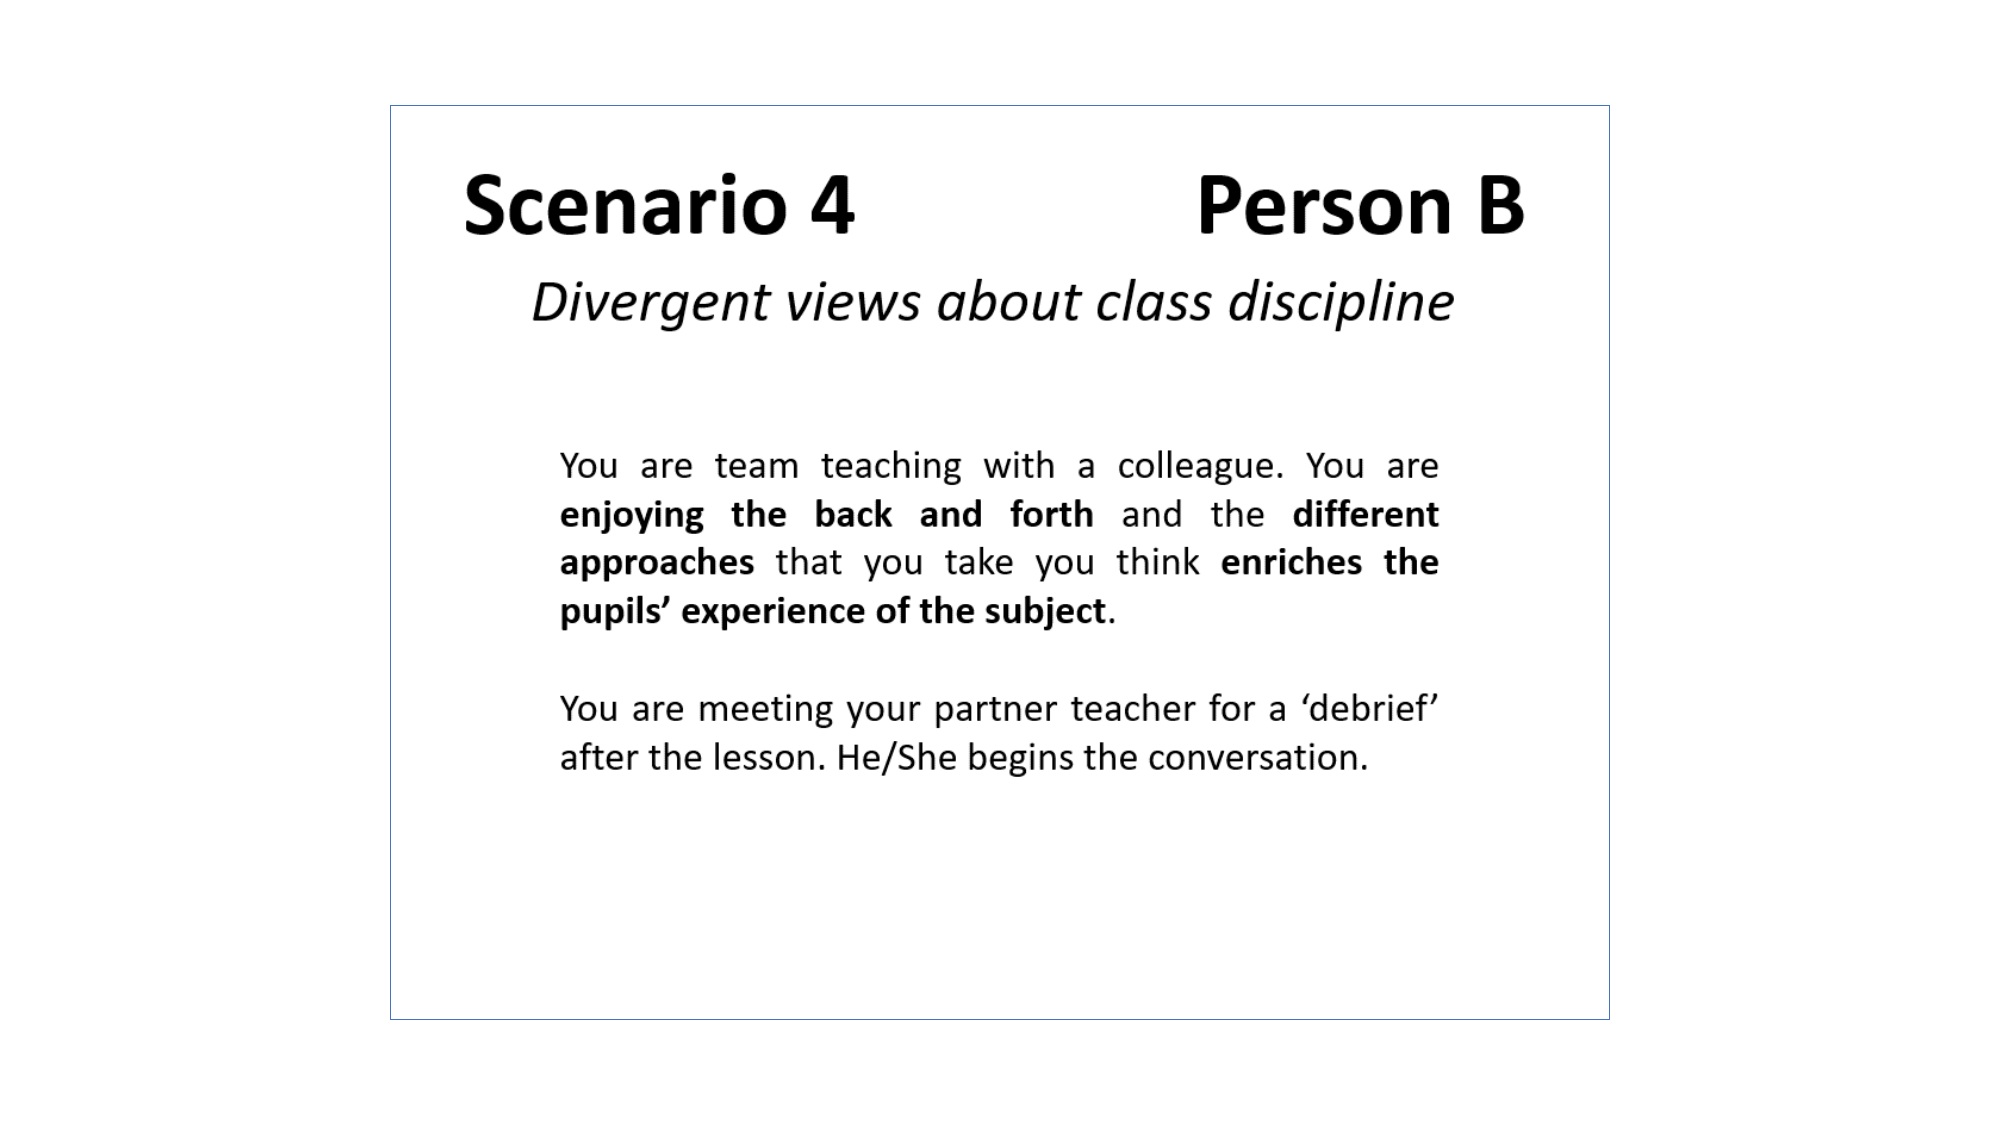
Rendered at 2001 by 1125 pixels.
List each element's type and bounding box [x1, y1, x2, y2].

picture [390, 105, 1610, 1020]
